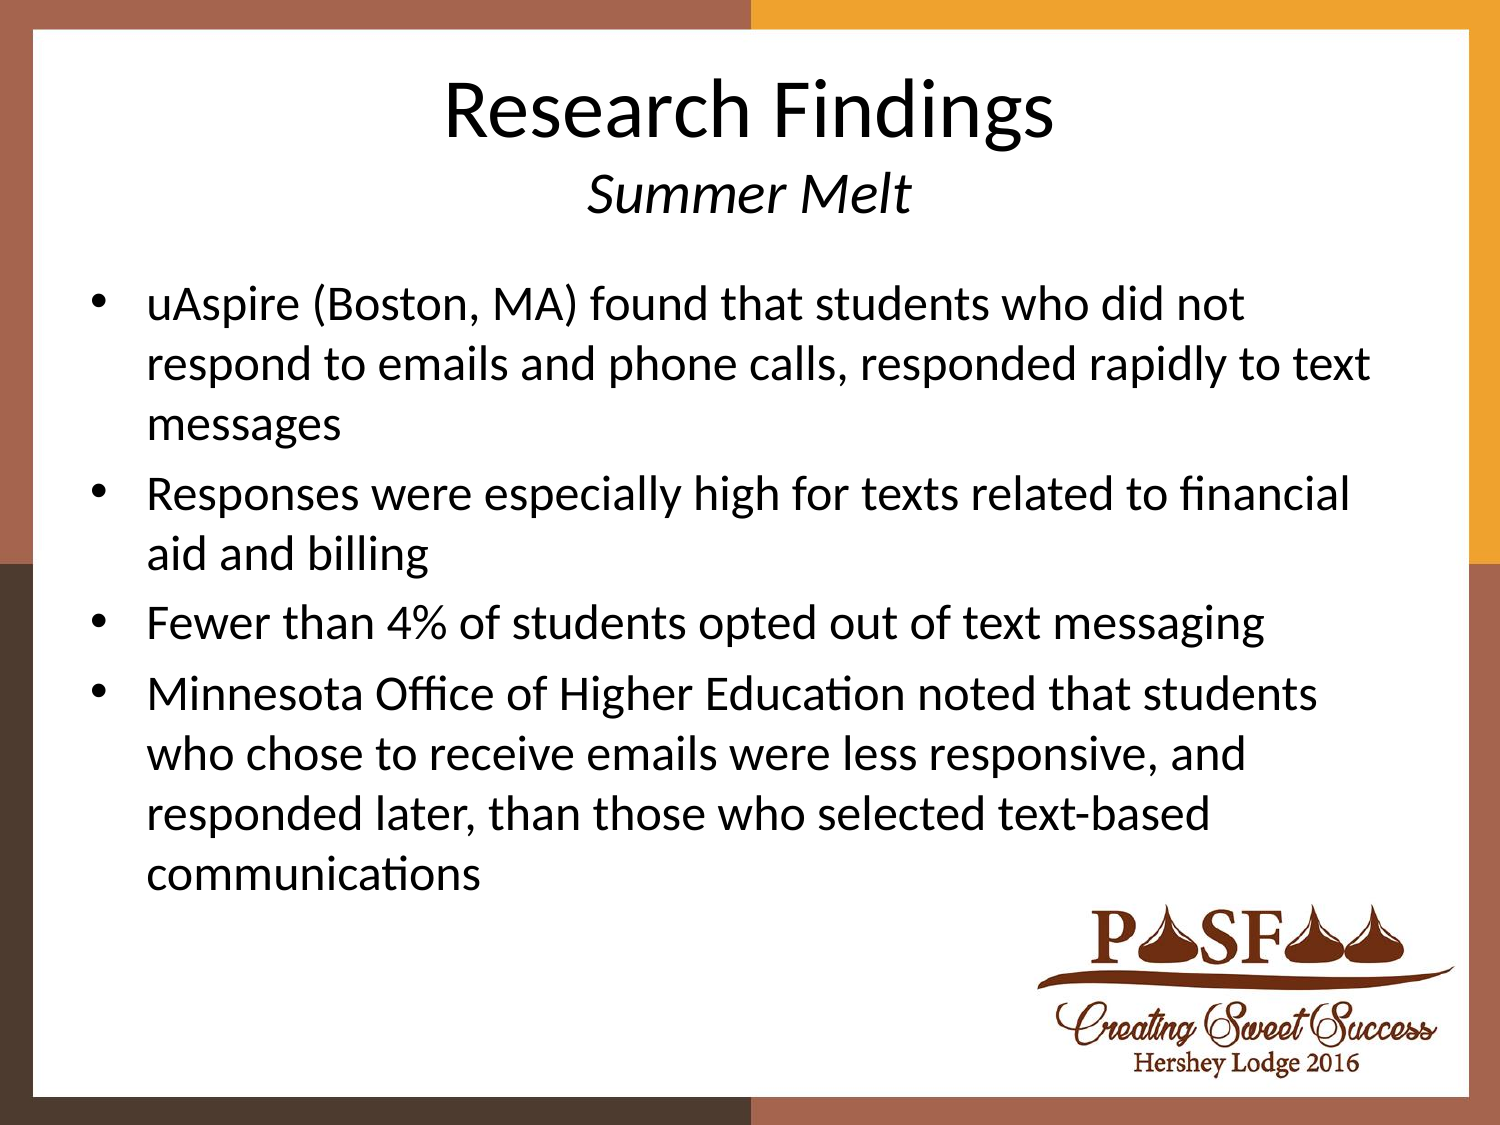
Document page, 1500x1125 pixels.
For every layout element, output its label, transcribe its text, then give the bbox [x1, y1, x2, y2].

list uAspire (Boston, MA) found that students who did not respond to emails and phone calls, responded rapidly to text messages Responses were especially high for texts related to financial aid and billing Fewer than 4% of students opted out of text messaging Minnesota Office of Higher Education noted that students who chose to receive emails were less responsive, and responded later, than those who selected text-based communications [75, 262, 1425, 1005]
picture [0, 0, 1500, 1125]
title Research Findings Summer Melt [75, 45, 1425, 233]
